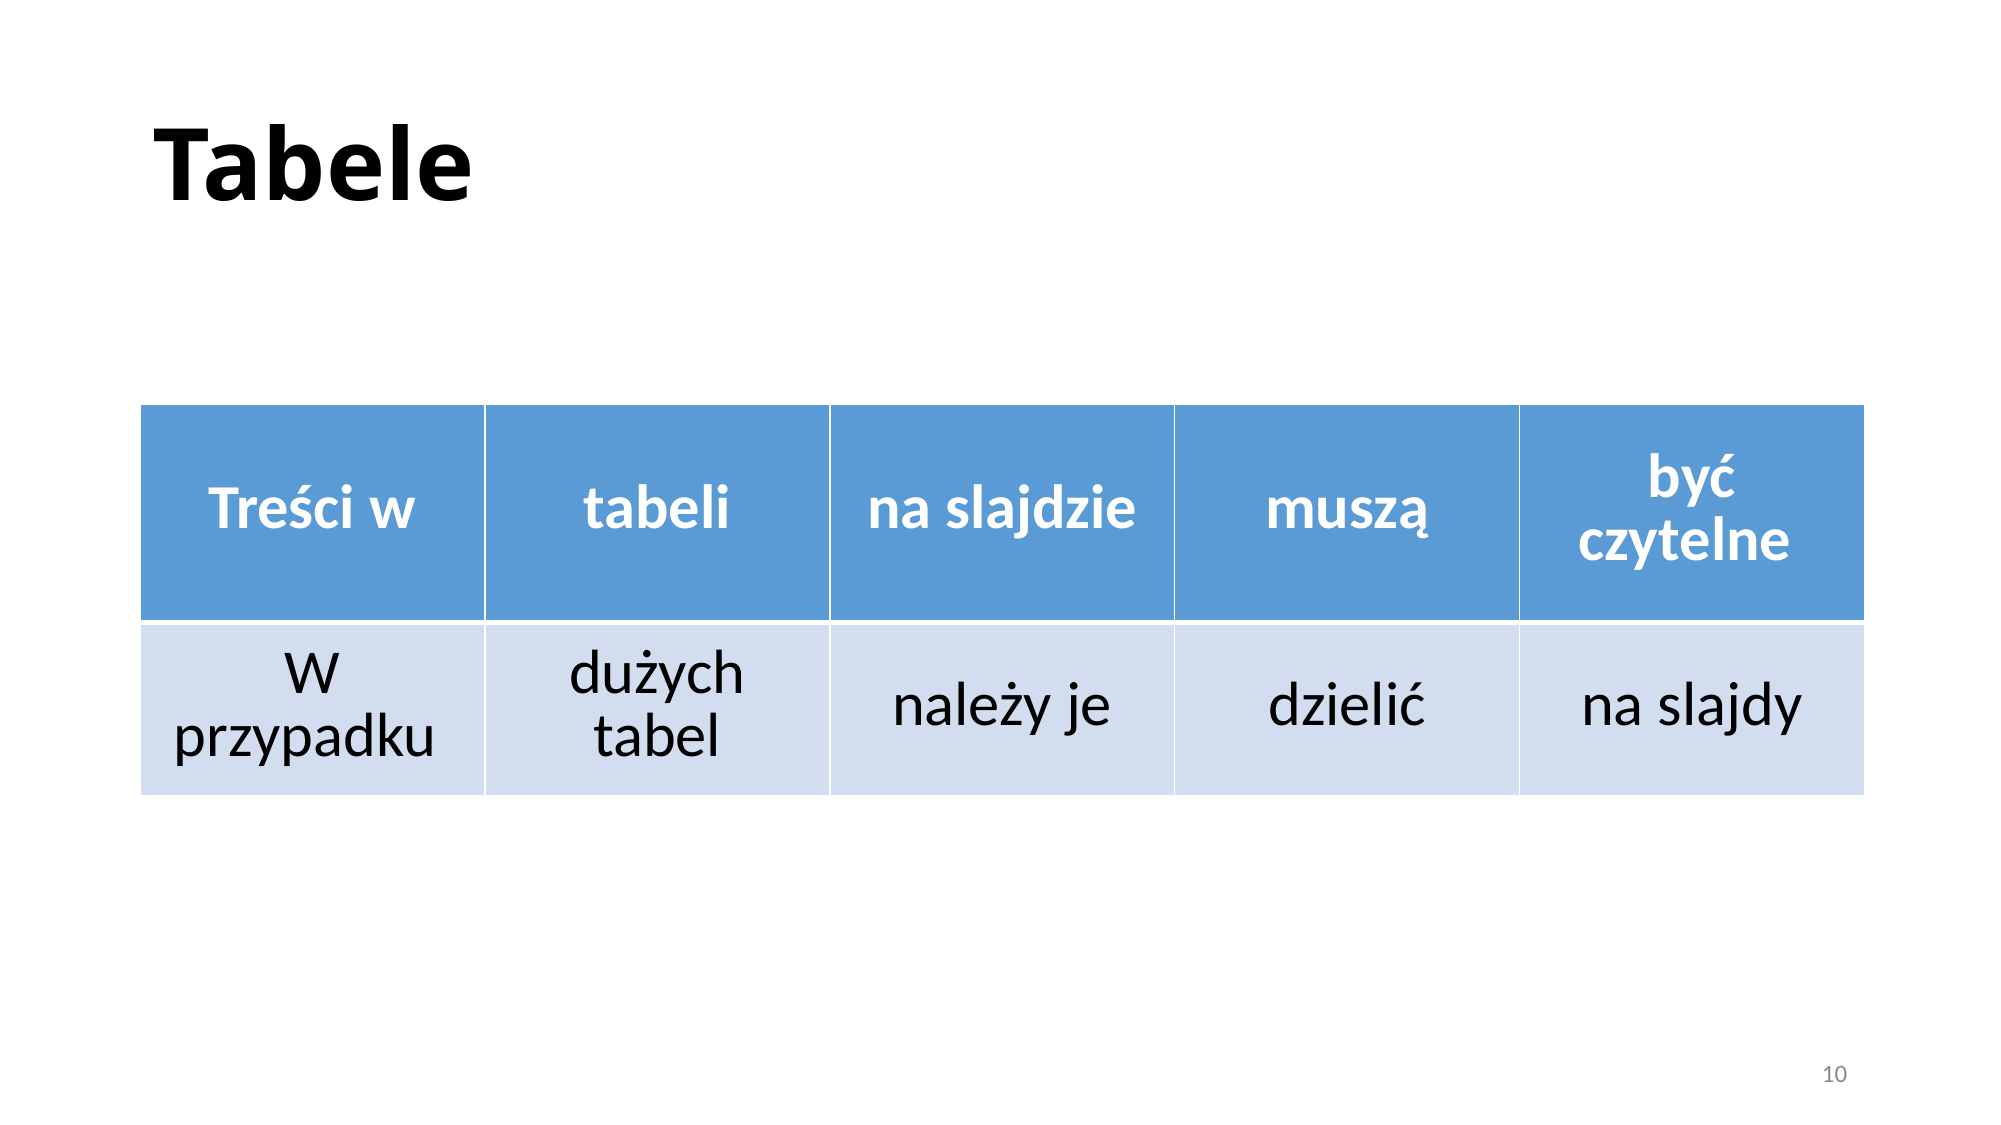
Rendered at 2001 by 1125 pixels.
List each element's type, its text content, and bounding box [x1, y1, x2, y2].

table_header na slajdzie [831, 405, 1174, 620]
table_cell dużych tabel [486, 625, 829, 795]
title Tabele [137, 59, 1863, 278]
table_cell należy je [831, 625, 1174, 795]
table_header być czytelne [1520, 405, 1864, 620]
table_header tabeli [486, 405, 829, 620]
slide_number 10 [1412, 1042, 1863, 1103]
table_header muszą [1175, 405, 1519, 620]
table_cell dzielić [1175, 625, 1519, 795]
table_header Treści w [141, 405, 484, 620]
table_cell na slajdy [1520, 625, 1864, 795]
table_cell W przypadku [141, 625, 484, 795]
